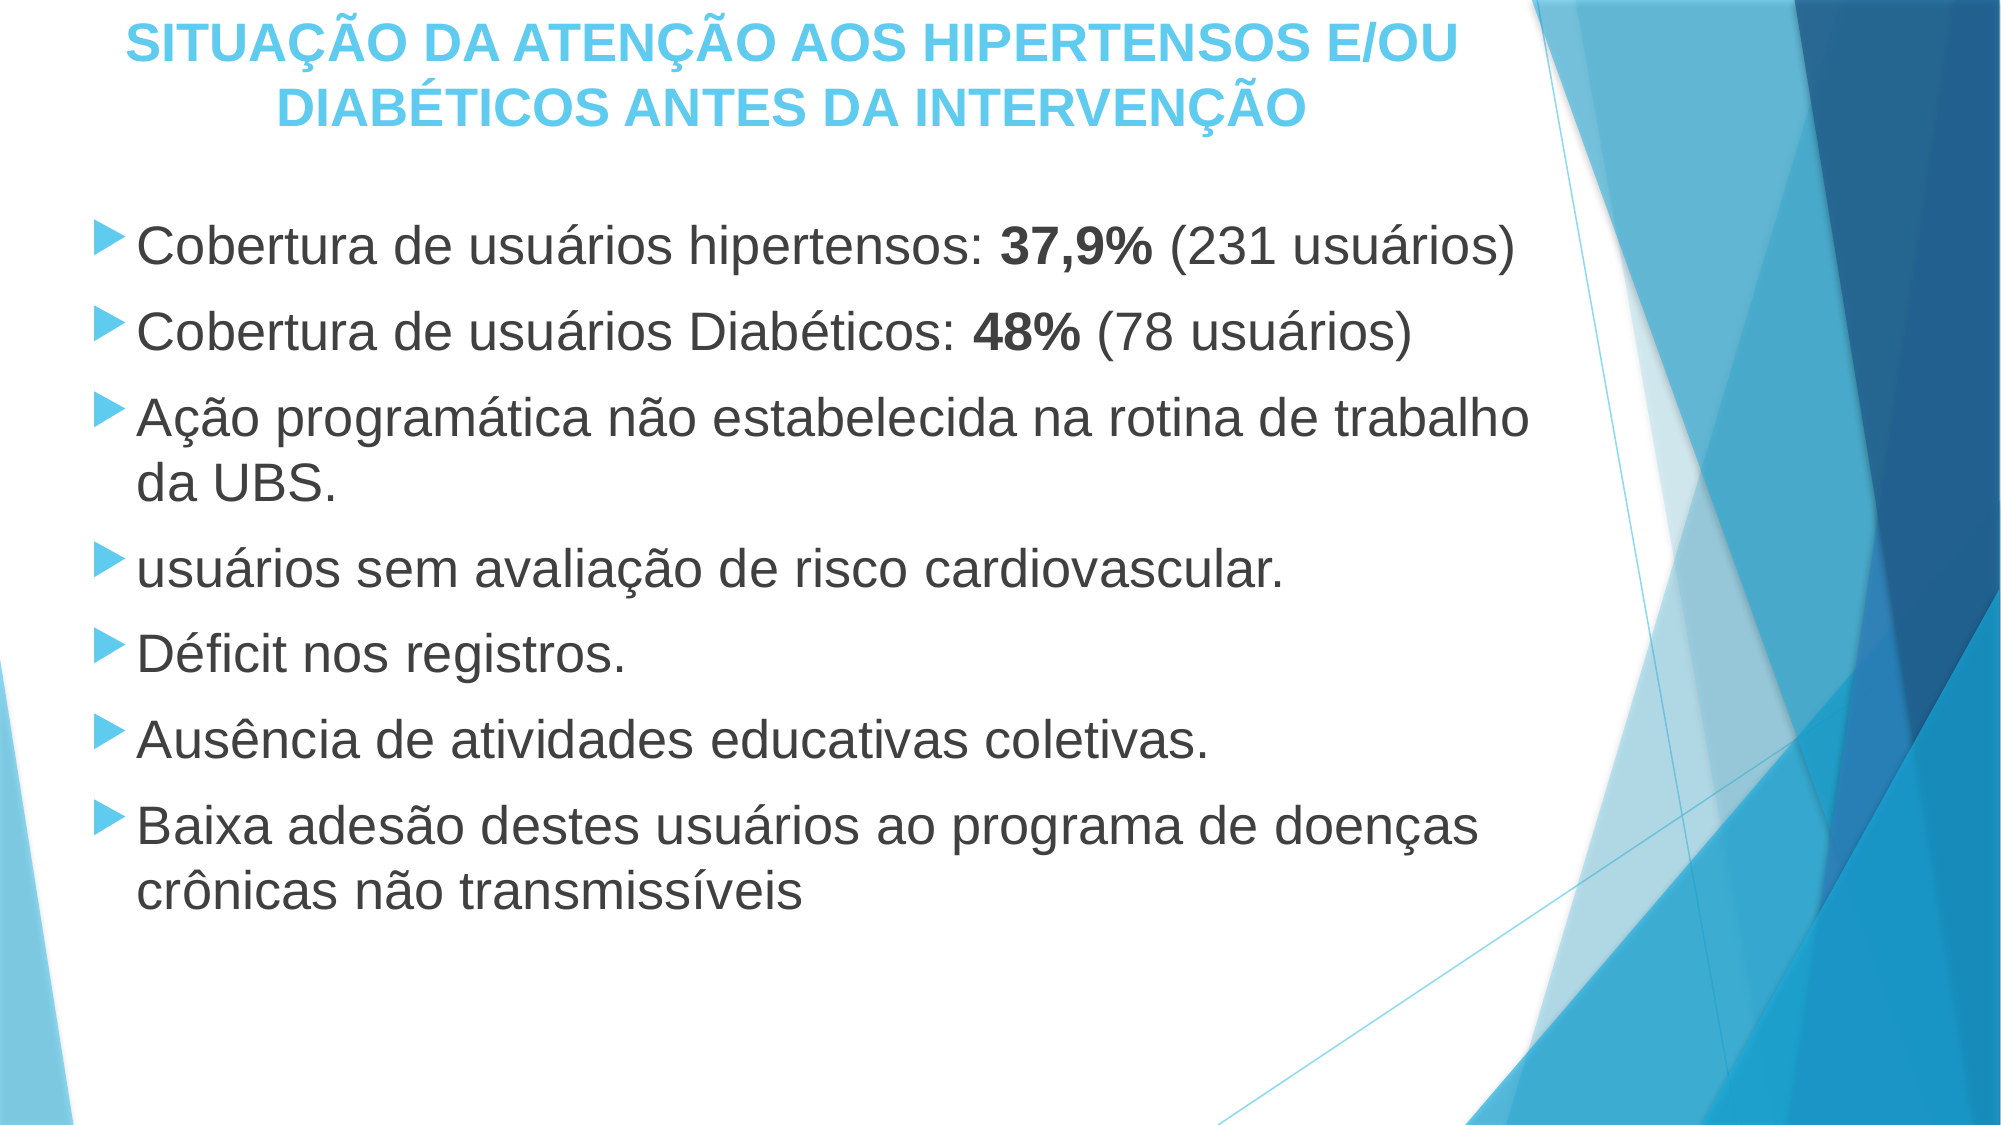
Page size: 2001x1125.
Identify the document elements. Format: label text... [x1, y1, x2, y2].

list Cobertura de usuários hipertensos: 37,9% (231 usuários) Cobertura de usuários Diabéticos: 48% (78 usuários) Ação programática não estabelecida na rotina de trabalho da UBS. usuários sem avaliação de risco cardiovascular. Déficit nos registros. Ausência de atividades educativas coletivas. Baixa adesão destes usuários ao programa de doenças crônicas não transmissíveis [0, 203, 1570, 1017]
title SITUAÇÃO DA ATENÇÃO AOS HIPERTENSOS E/OU DIABÉTICOS ANTES DA INTERVENÇÃO [41, 0, 1546, 203]
